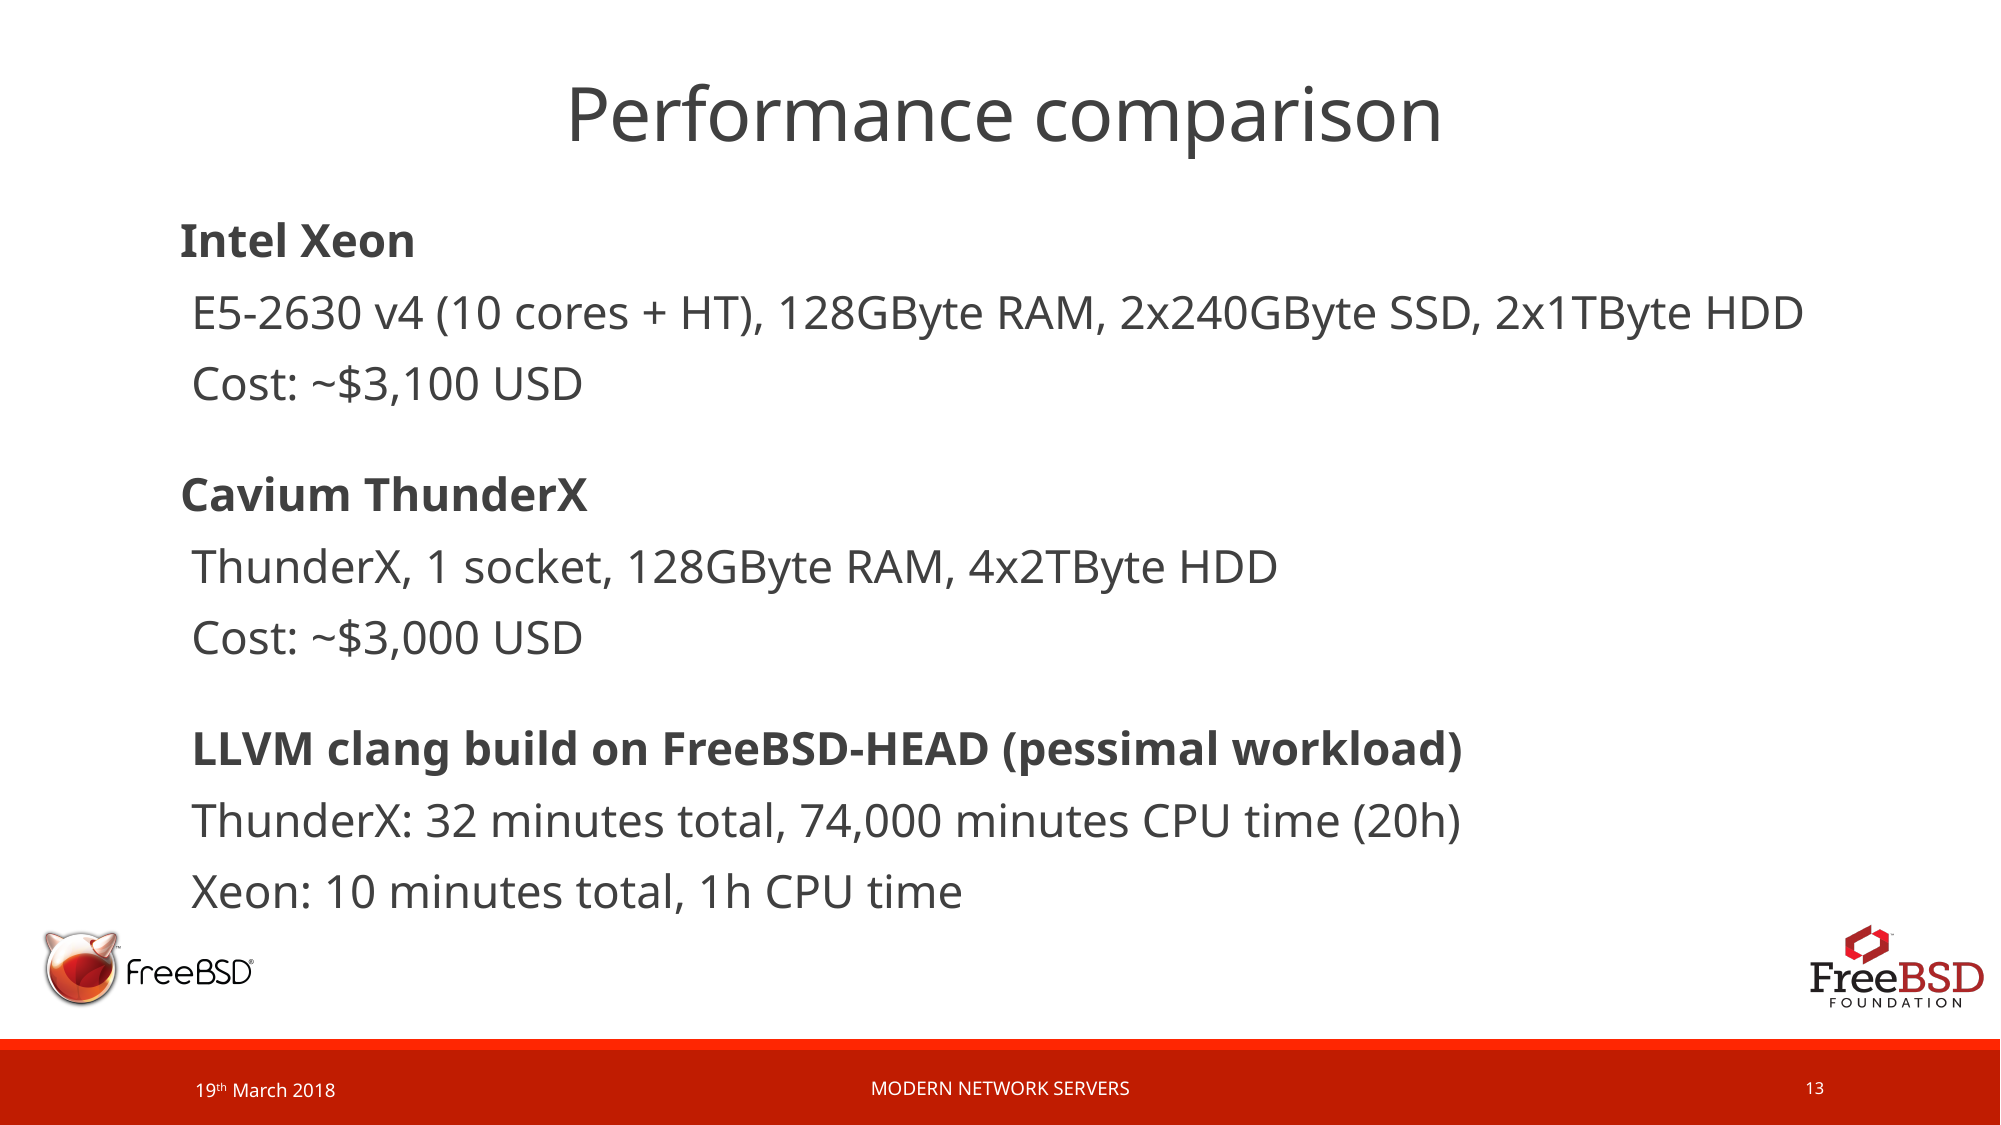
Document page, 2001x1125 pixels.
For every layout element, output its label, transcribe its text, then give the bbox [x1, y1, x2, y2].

slide_number 13 [1624, 1059, 1840, 1120]
picture [29, 917, 254, 1021]
footer Modern network servers [604, 1059, 1396, 1120]
title Performance comparison [180, 47, 1830, 191]
list Intel Xeon E5-2630 v4 (10 cores + HT), 128GByte RAM, 2x240GByte SSD, 2x1TByte HDD Cost: ~$3,100 USD Cavium ThunderX ThunderX, 1 socket, 128GByte RAM, 4x2TByte HDD Cost: ~$3,000 USD LLVM clang build on FreeBSD-HEAD (pessimal workload) ThunderX: 32 minutes total, 74,000 minutes CPU time (20h) Xeon: 10 minutes total, 1h CPU time [180, 210, 1830, 915]
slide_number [180, 1059, 586, 1120]
